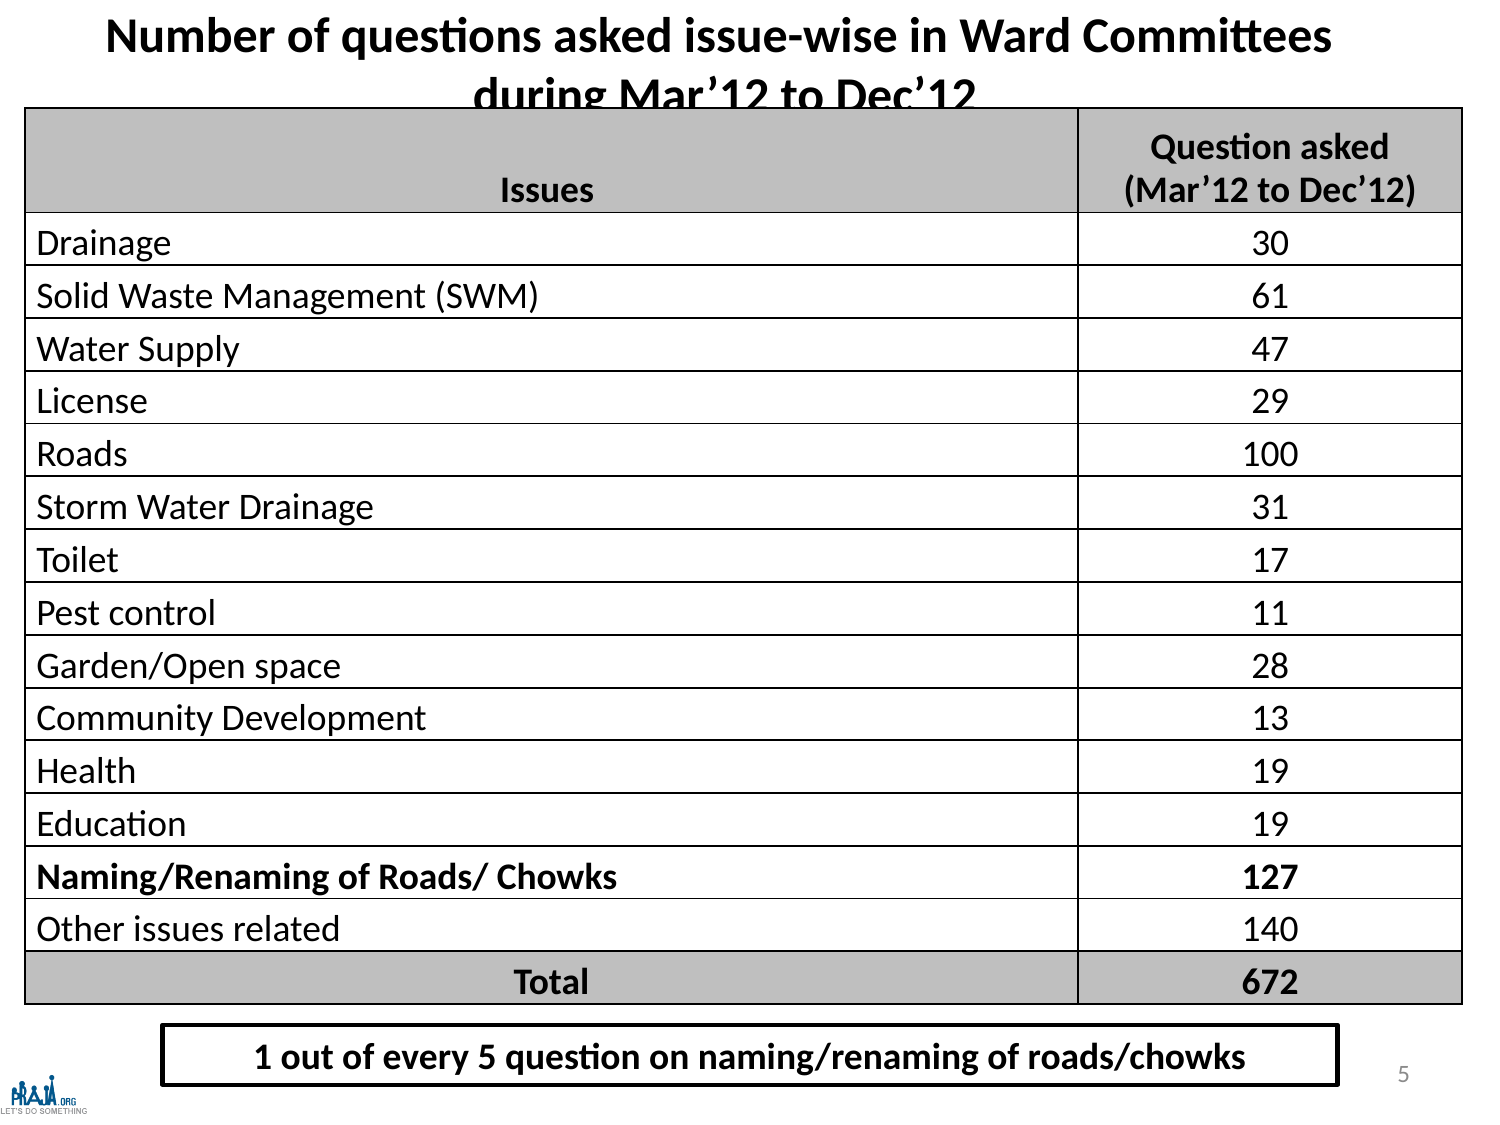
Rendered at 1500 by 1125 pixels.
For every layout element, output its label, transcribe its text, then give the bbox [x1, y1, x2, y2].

slide_number 5 [1074, 1042, 1425, 1103]
table_cell 13 [1079, 689, 1461, 739]
table_cell Toilet [26, 530, 1077, 581]
table_cell 47 [1079, 319, 1461, 370]
title Number of questions asked issue-wise in Ward Committees during Mar’12 to Dec’12 [0, 0, 1450, 125]
table_cell 28 [1079, 636, 1461, 687]
table_cell 19 [1079, 741, 1461, 792]
table_cell Water Supply [26, 319, 1077, 370]
table_cell Community Development [26, 689, 1077, 739]
table_cell Garden/Open space [26, 636, 1077, 687]
table_cell 17 [1079, 530, 1461, 581]
table_cell License [26, 372, 1077, 423]
table_cell Education [26, 794, 1077, 845]
table_cell 11 [1079, 583, 1461, 634]
table_cell 29 [1079, 372, 1461, 423]
table_cell 140 [1079, 899, 1461, 950]
table_cell 127 [1079, 847, 1461, 898]
table_cell Storm Water Drainage [26, 477, 1077, 528]
table_cell Health [26, 741, 1077, 792]
table_cell 61 [1079, 266, 1461, 317]
text_box 1 out of every 5 question on naming/renaming of roads/chowks [160, 1023, 1340, 1087]
table_cell Roads [26, 424, 1077, 475]
table_cell Solid Waste Management (SWM) [26, 266, 1077, 317]
table_cell 19 [1079, 794, 1461, 845]
table_cell Total [26, 952, 1077, 1003]
table_cell 30 [1079, 213, 1461, 264]
table_cell 672 [1079, 952, 1461, 1003]
table_cell 100 [1079, 424, 1461, 475]
table_cell 31 [1079, 477, 1461, 528]
table_cell Pest control [26, 583, 1077, 634]
table_header Issues [26, 109, 1077, 212]
picture [0, 1074, 87, 1116]
table_cell Naming/Renaming of Roads/ Chowks [26, 847, 1077, 898]
table_cell Other issues related [26, 899, 1077, 950]
table_header Question asked (Mar’12 to Dec’12) [1079, 109, 1461, 212]
table_cell Drainage [26, 213, 1077, 264]
